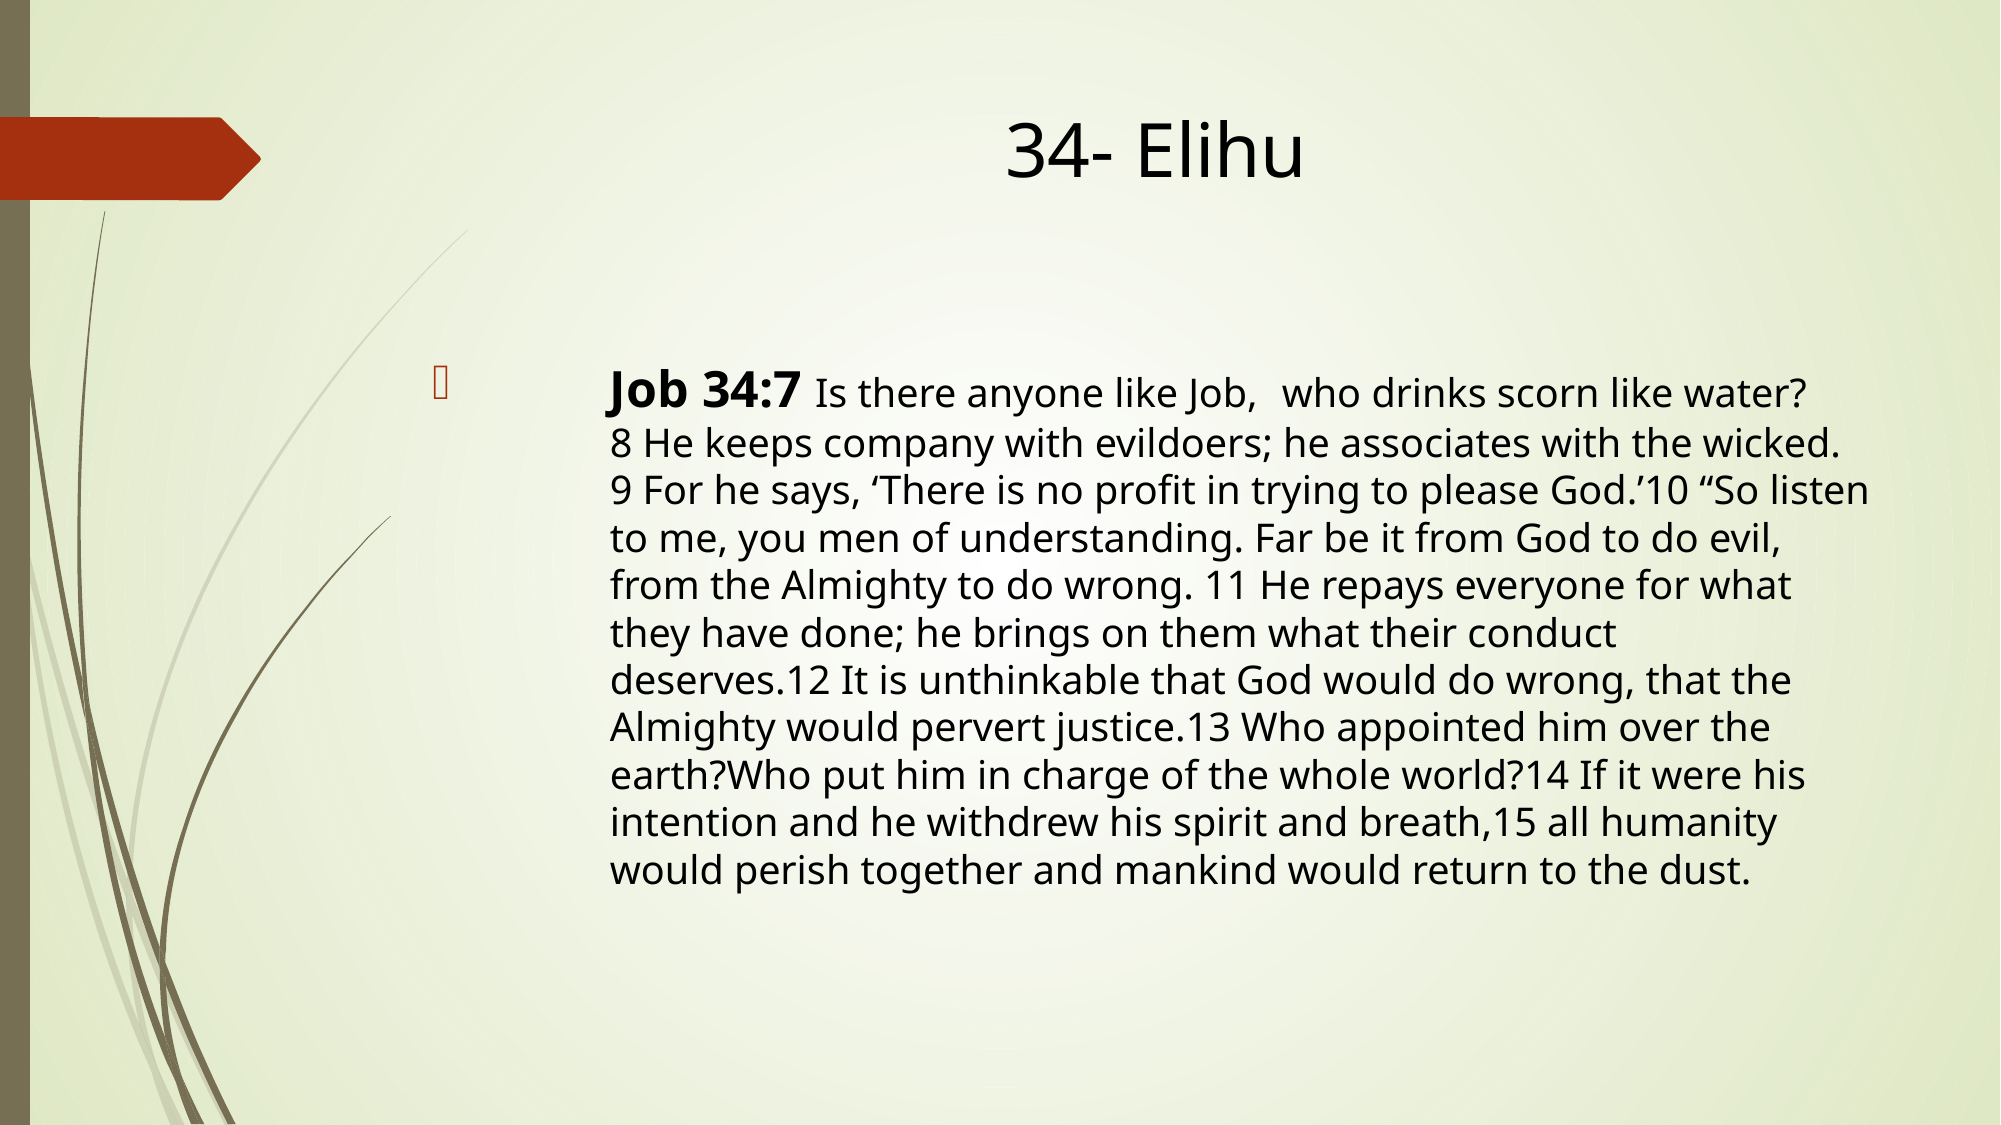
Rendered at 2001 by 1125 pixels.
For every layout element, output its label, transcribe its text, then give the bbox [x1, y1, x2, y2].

list Job 34:7 Is there anyone like Job, who drinks scorn like water? 8 He keeps company with evildoers; he associates with the wicked. 9 For he says, ‘There is no profit in trying to please God.’10 “So listen to me, you men of understanding. Far be it from God to do evil, from the Almighty to do wrong. 11 He repays everyone for what they have done; he brings on them what their conduct deserves.12 It is unthinkable that God would do wrong, that the Almighty would pervert justice.13 Who appointed him over the earth?Who put him in charge of the whole world?14 If it were his intention and he withdrew his spirit and breath,15 all humanity would perish together and mankind would return to the dust. [424, 349, 1888, 971]
title 34- Elihu [424, 101, 1888, 313]
